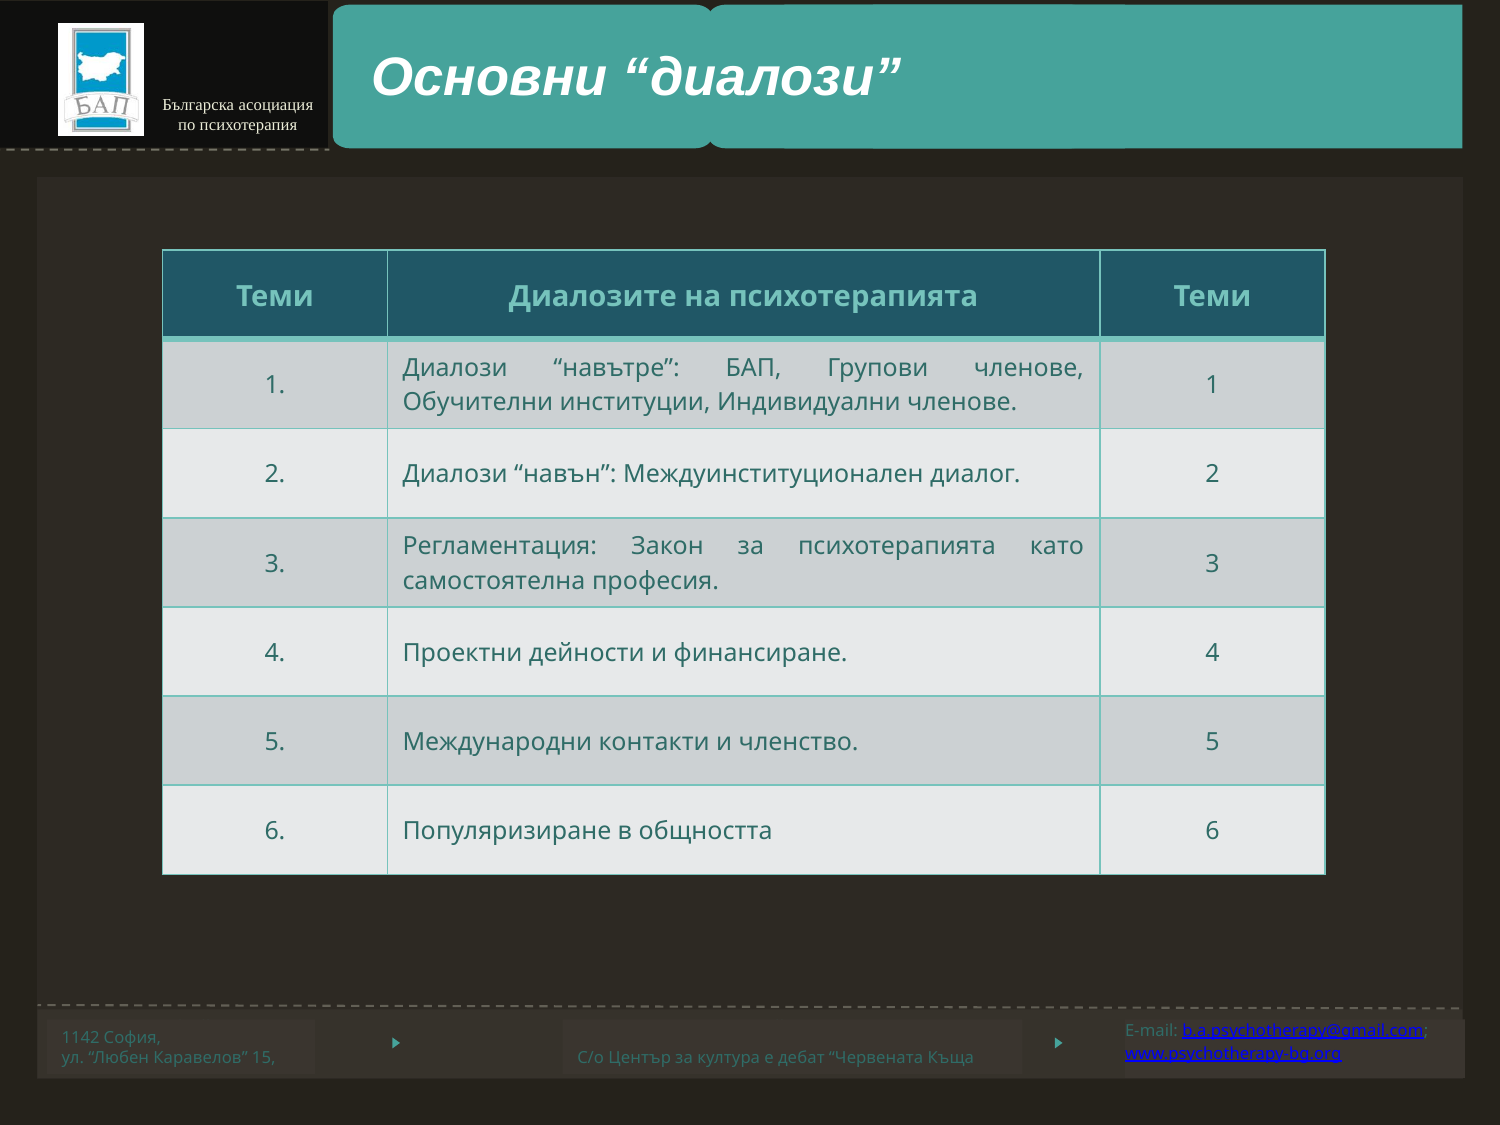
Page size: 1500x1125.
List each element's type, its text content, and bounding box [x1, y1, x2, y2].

table_header Теми [1101, 251, 1324, 336]
table_cell 3 [1101, 519, 1324, 606]
table_cell 2 [1101, 429, 1324, 517]
table_cell 6 [1101, 786, 1324, 874]
table_cell 3. [163, 519, 387, 606]
text_box Българска асоциация по психотерапия [152, 93, 324, 142]
table_cell 4. [163, 608, 387, 695]
picture [58, 23, 144, 137]
table_header Диалозите на психотерапията [388, 251, 1099, 336]
table_cell 5 [1101, 697, 1324, 784]
table_cell 4 [1101, 608, 1324, 695]
table_cell Диалози “навън”: Междуинституционален диалог. [388, 429, 1099, 517]
text_box С/о Център за култура е дебат “Червената Къща [562, 1019, 1023, 1075]
table_cell 6. [163, 786, 387, 874]
text_box 1142 София, ул. “Любен Каравелов” 15, [46, 1019, 316, 1075]
table_cell 1 [1101, 342, 1324, 428]
text_box E-mail: b.a.psychotherapy@gmail.com; www.psychotherapy-bg.org [1125, 1019, 1465, 1078]
table_cell Международни контакти и членство. [388, 697, 1099, 784]
list Основни “диалози” [356, 34, 1432, 122]
table_cell 5. [163, 697, 387, 784]
table_cell Регламентация: Закон за психотерапията като самостоятелна професия. [388, 519, 1099, 606]
table_cell Проектни дейности и финансиране. [388, 608, 1099, 695]
table_header Теми [163, 251, 387, 336]
table_cell 1. [163, 342, 387, 428]
table_cell 2. [163, 429, 387, 517]
table_cell Популяризиране в общността [388, 786, 1099, 874]
table_cell Диалози “навътре”: БАП, Групови членове, Обучителни институции, Индивидуални членове. [388, 342, 1099, 428]
